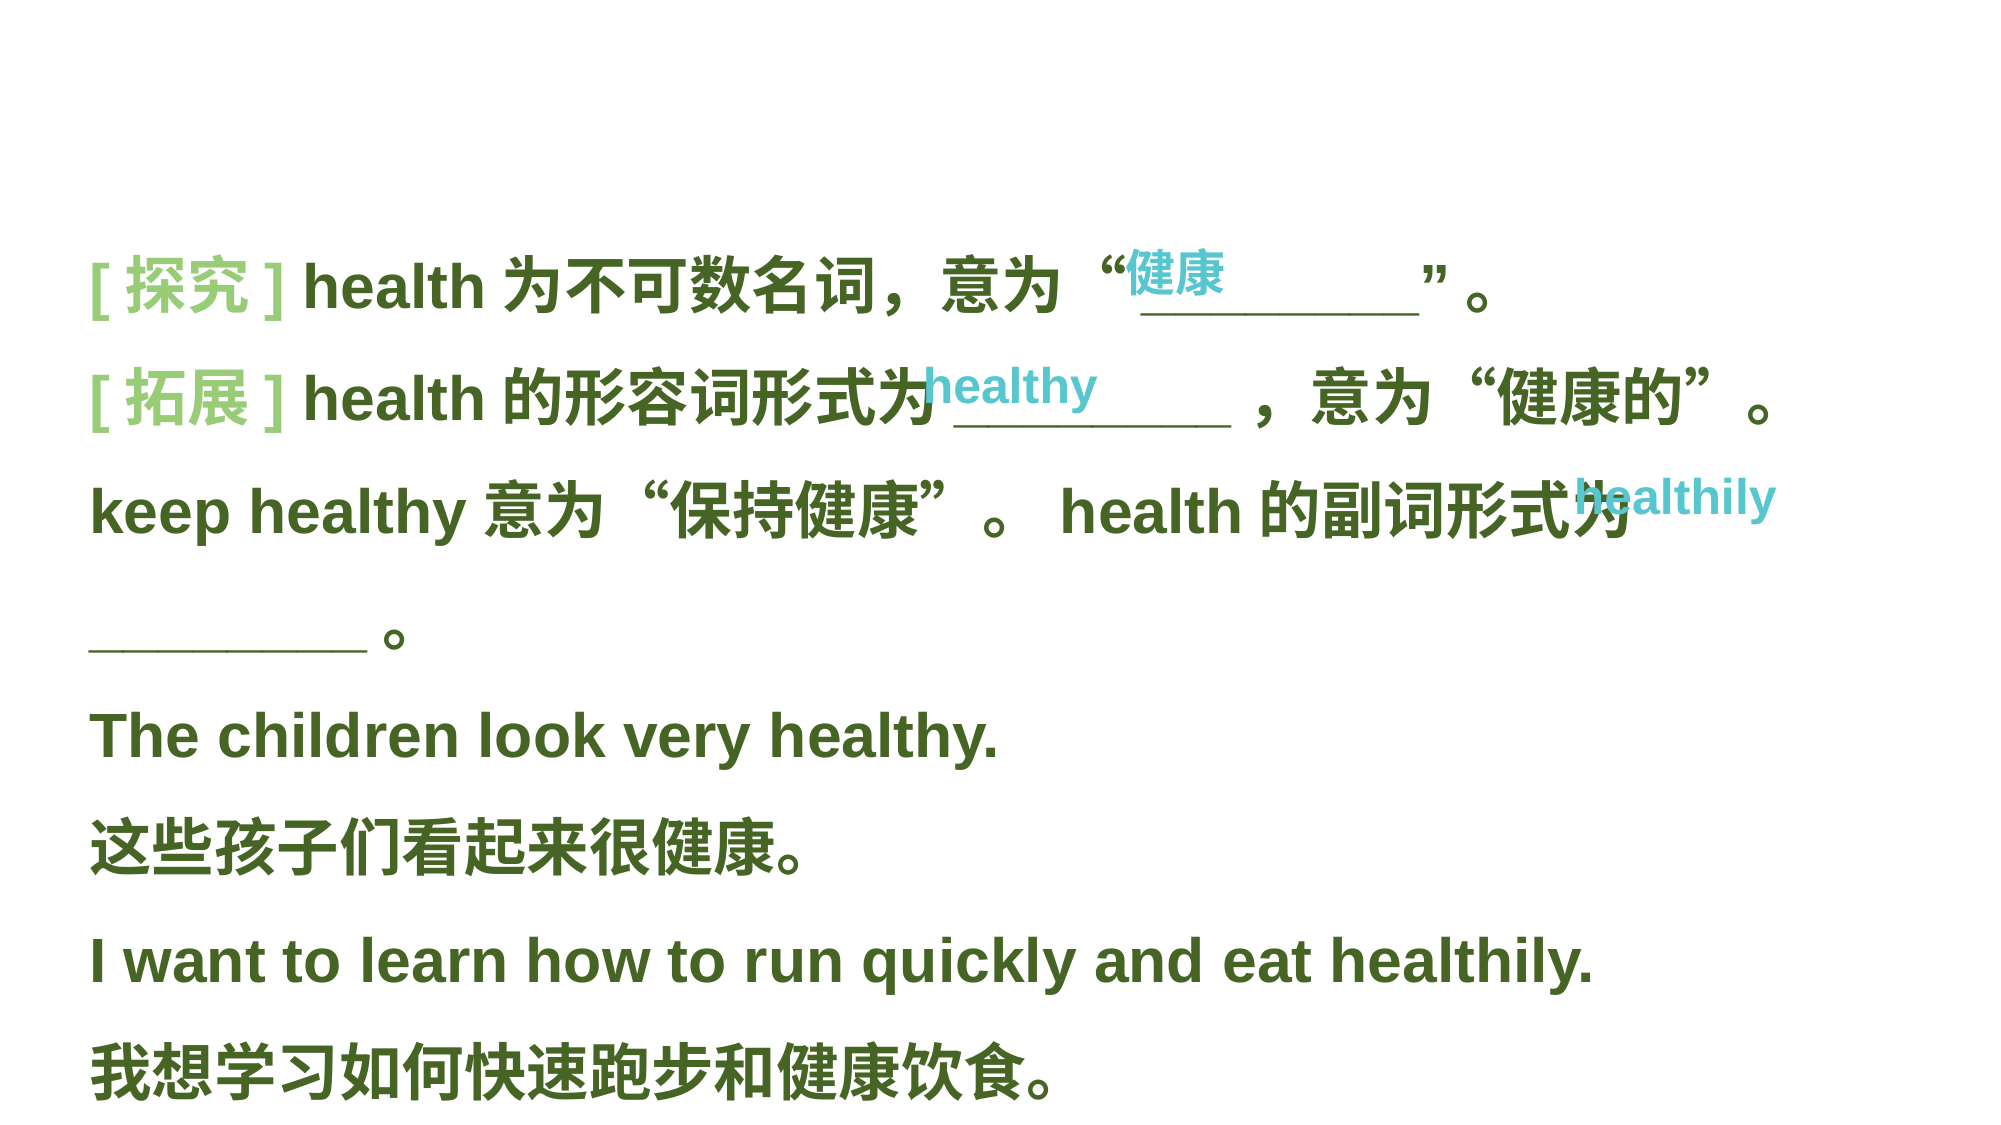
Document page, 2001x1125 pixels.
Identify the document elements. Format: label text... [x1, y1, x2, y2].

text_box [探究] health为不可数名词，意为“________”。 [拓展] health的形容词形式为________，意为“健康的”。 keep healthy意为“保持健康”。health的副词形式为________。 The children look very healthy. 这些孩子们看起来很健康。 I want to learn how to run quickly and eat healthily. 我想学习如何快速跑步和健康饮食。 [74, 201, 1910, 1125]
text_box healthily [1558, 457, 1848, 533]
text_box 健康 [1110, 234, 1399, 310]
text_box healthy [907, 345, 1197, 421]
